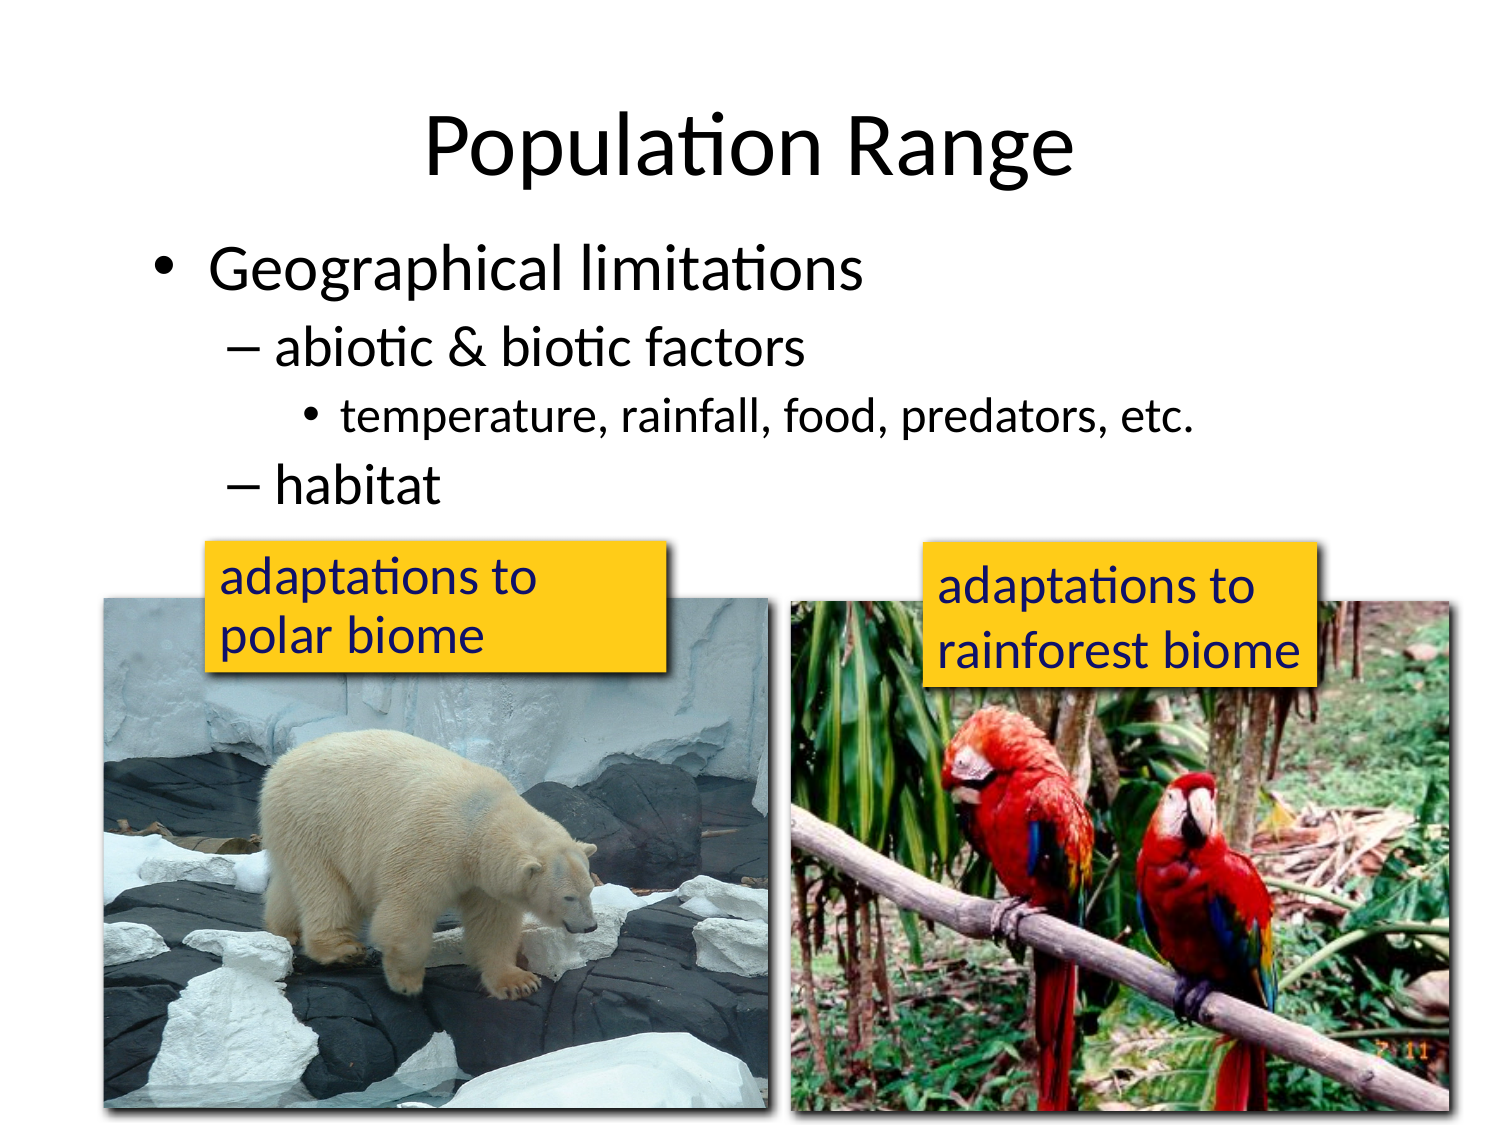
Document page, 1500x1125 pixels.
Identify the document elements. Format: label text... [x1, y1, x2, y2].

list Geographical limitations abiotic & biotic factors temperature, rainfall, food, predators, etc. habitat [137, 224, 1413, 546]
title Population Range [75, 45, 1425, 233]
text_box adaptations to rainforest biome [922, 542, 1318, 600]
picture [790, 601, 1450, 1112]
text_box adaptations to polar biome [204, 540, 667, 596]
picture [103, 598, 769, 1109]
